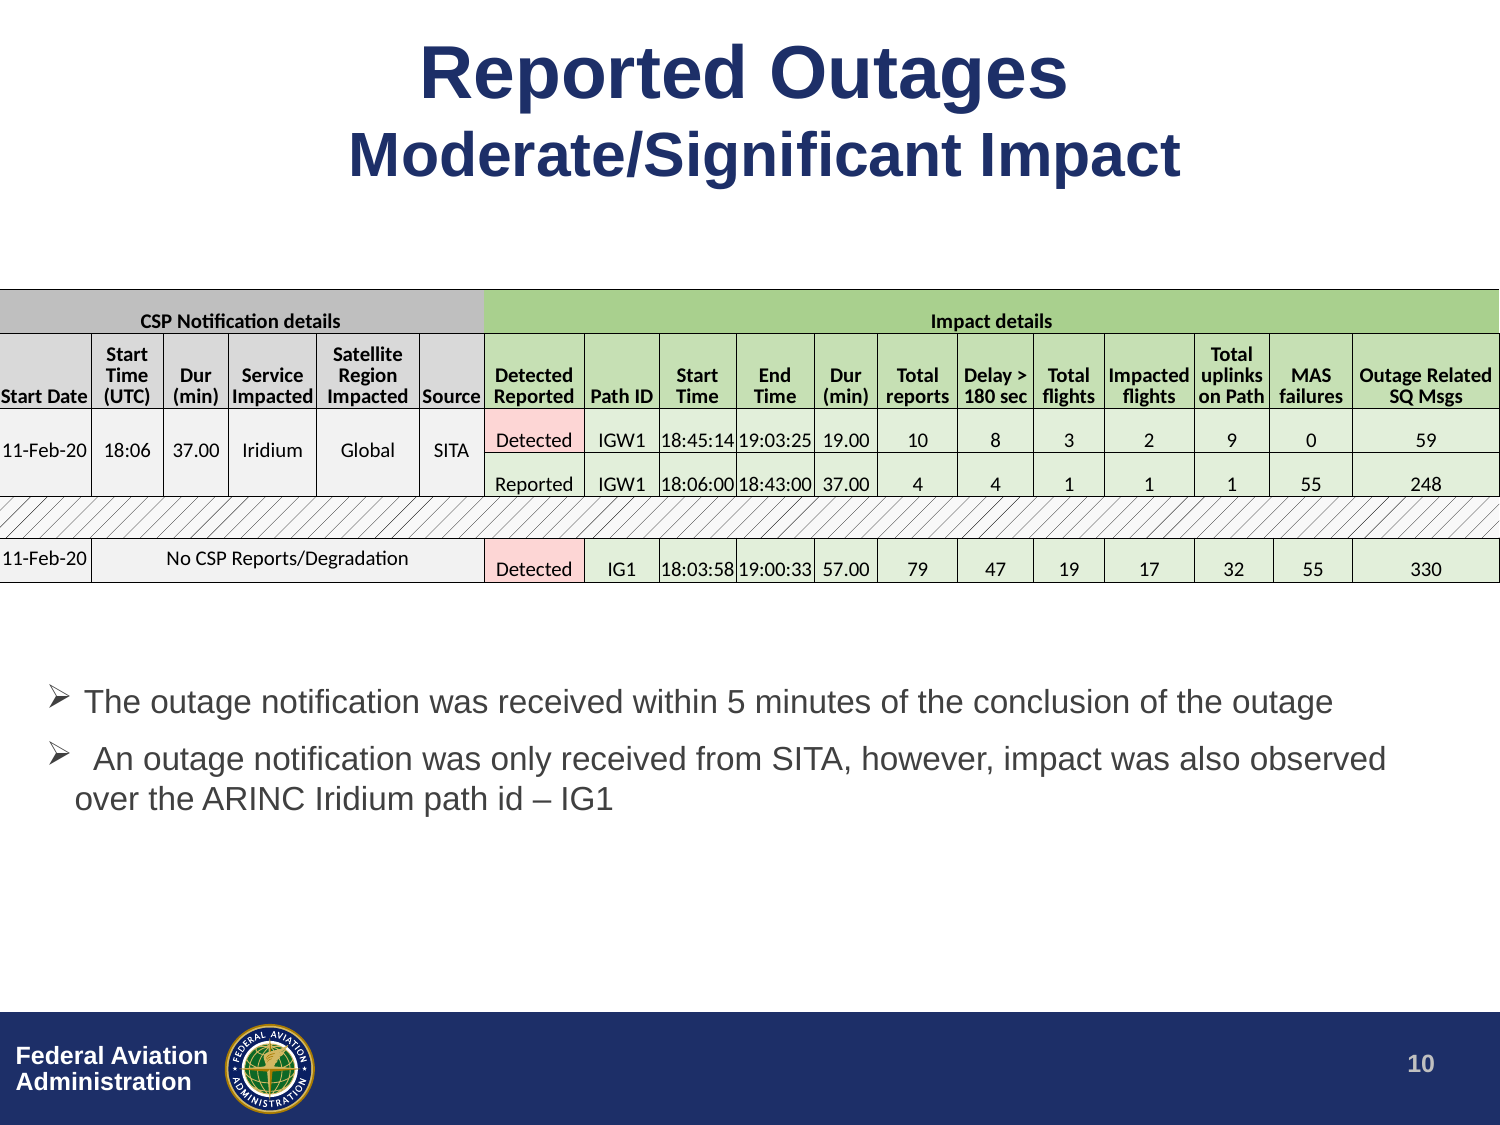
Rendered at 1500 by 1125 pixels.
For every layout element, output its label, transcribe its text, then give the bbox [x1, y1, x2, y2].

table_cell 4 [878, 453, 957, 496]
table_cell 11-Feb-20 [0, 409, 91, 496]
table_cell 19:00:33 [737, 539, 814, 582]
table_cell Detected Reported [485, 334, 584, 408]
table_header [247, 1048, 258, 1056]
table_cell 248 [1353, 453, 1499, 496]
table_cell 37.00 [815, 453, 877, 496]
table_cell Reported [485, 453, 584, 496]
table_cell IGW1 [585, 409, 659, 452]
table_cell Start Date [0, 334, 91, 408]
table_cell 18:03:58 [660, 539, 736, 582]
table_cell Satellite Region Impacted [317, 334, 419, 408]
table_cell 4 [958, 453, 1033, 496]
table_cell 2 [1105, 409, 1194, 452]
table_cell Dur (min) [815, 334, 877, 408]
table_cell Path ID [585, 334, 659, 408]
table_cell 19.00 [815, 409, 877, 452]
table_cell [0, 497, 1499, 538]
table_cell 19:03:25 [737, 409, 814, 452]
table_cell 55 [1274, 539, 1352, 582]
table_cell No CSP Reports/Degradation [92, 539, 484, 582]
table_cell Start Time [660, 334, 736, 408]
table_cell 9 [1195, 409, 1269, 452]
table_cell IG1 [585, 539, 659, 582]
text_box The outage notification was received within 5 minutes of the conclusion of the outage An outage notification was only received from SITA, however, impact was also observed over the ARINC Iridium path id – IG1 [31, 673, 1426, 825]
table_cell Outage Related SQ Msgs [1353, 334, 1499, 408]
table_cell Iridium [229, 409, 316, 496]
title Reported Outages Moderate/Significant Impact [70, 56, 1461, 157]
table_cell 1 [1105, 453, 1194, 496]
table_cell 18:06:00 [660, 453, 736, 496]
table_cell Dur (min) [164, 334, 228, 408]
table_cell End Time [737, 334, 814, 408]
table_cell 18:45:14 [660, 409, 736, 452]
table_cell 18:06 [92, 409, 163, 496]
table_cell 59 [1353, 409, 1499, 452]
table_cell 79 [878, 539, 957, 582]
table_cell 37.00 [164, 409, 228, 496]
table_cell 32 [1195, 539, 1273, 582]
table_cell 330 [1353, 539, 1499, 582]
table_header CSP Notification details [0, 290, 484, 333]
table_cell Delay > 180 sec [958, 334, 1033, 408]
table_cell 8 [958, 409, 1033, 452]
table_cell 1 [1195, 453, 1269, 496]
table_cell Service Impacted [229, 334, 316, 408]
table_cell IGW1 [585, 453, 659, 496]
table_cell 47 [958, 539, 1033, 582]
table_cell 10 [878, 409, 957, 452]
table_cell 18:43:00 [737, 453, 814, 496]
table_header Impact details [484, 290, 1499, 333]
table_cell 17 [1105, 539, 1194, 582]
table_cell 0 [1270, 409, 1352, 452]
table_cell Impacted flights [1105, 334, 1194, 408]
table_cell 57.00 [815, 539, 877, 582]
table_cell Source [420, 334, 484, 408]
table_cell 3 [1034, 409, 1104, 452]
table_cell 55 [1270, 453, 1352, 496]
table_cell Global [317, 409, 419, 496]
table_cell 11-Feb-20 [0, 539, 91, 582]
table_cell Detected [485, 539, 584, 582]
table_cell 19 [1034, 539, 1104, 582]
table_cell Total uplinks on Path [1195, 334, 1269, 408]
table_cell Detected [485, 409, 584, 452]
table_cell Start Time (UTC) [92, 334, 163, 408]
table_cell Total flights [1034, 334, 1104, 408]
table_cell SITA [420, 409, 484, 496]
table_cell Total reports [878, 334, 957, 408]
table_cell MAS failures [1270, 334, 1352, 408]
table_cell 1 [1034, 453, 1104, 496]
